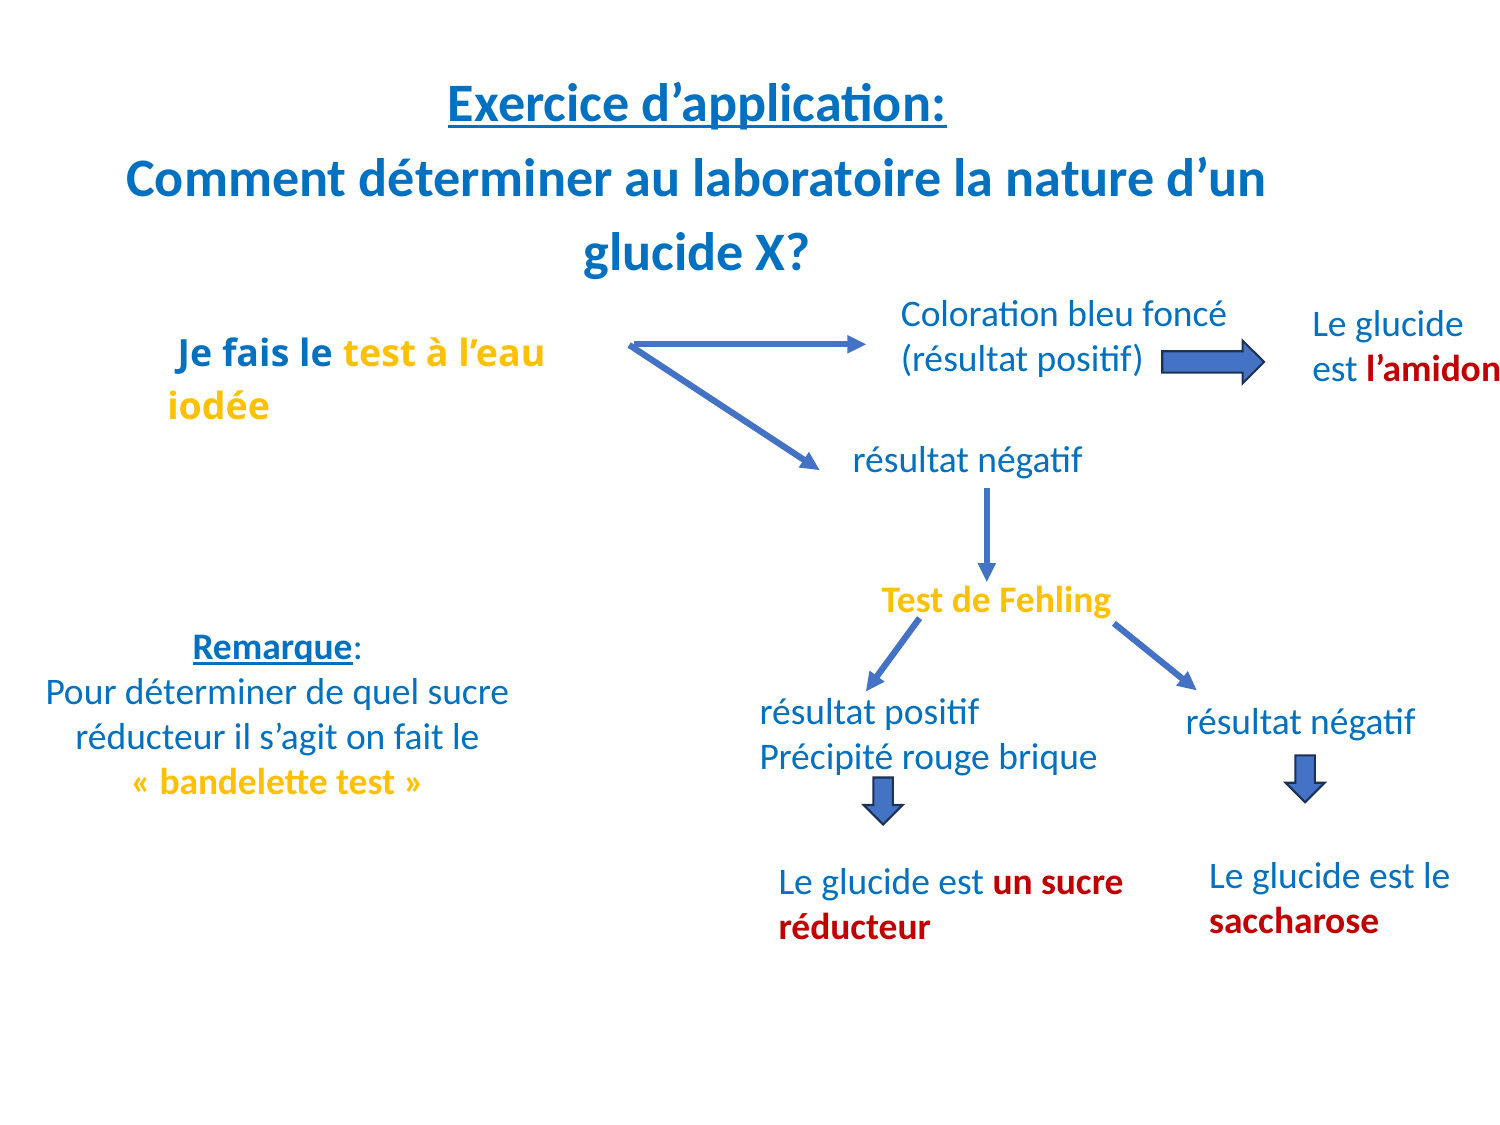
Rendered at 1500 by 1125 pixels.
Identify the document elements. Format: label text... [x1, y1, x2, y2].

text_box Le glucide est un sucre réducteur [763, 849, 1139, 955]
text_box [1113, 623, 1197, 691]
text_box résultat négatif [837, 427, 1107, 488]
text_box [1161, 338, 1266, 386]
text_box [1283, 754, 1328, 804]
text_box Test de Fehling [866, 568, 1127, 628]
text_box résultat positif Précipité rouge brique [744, 679, 1114, 785]
text_box résultat négatif [1170, 689, 1440, 750]
text_box [861, 776, 906, 826]
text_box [866, 618, 920, 692]
text_box Le glucide est l’amidon [1297, 291, 1500, 396]
text_box Je fais le test à l’eau iodée [152, 310, 602, 434]
text_box Le glucide est le saccharose [1194, 843, 1500, 949]
text_box Exercice d’application: Comment déterminer au laboratoire la nature d’un glucide X? [35, 50, 1360, 290]
text_box Coloration bleu foncé (résultat positif) [886, 281, 1243, 386]
text_box Remarque: Pour déterminer de quel sucre réducteur il s’agit on fait le « bandelette test » [25, 614, 530, 810]
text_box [629, 345, 820, 471]
